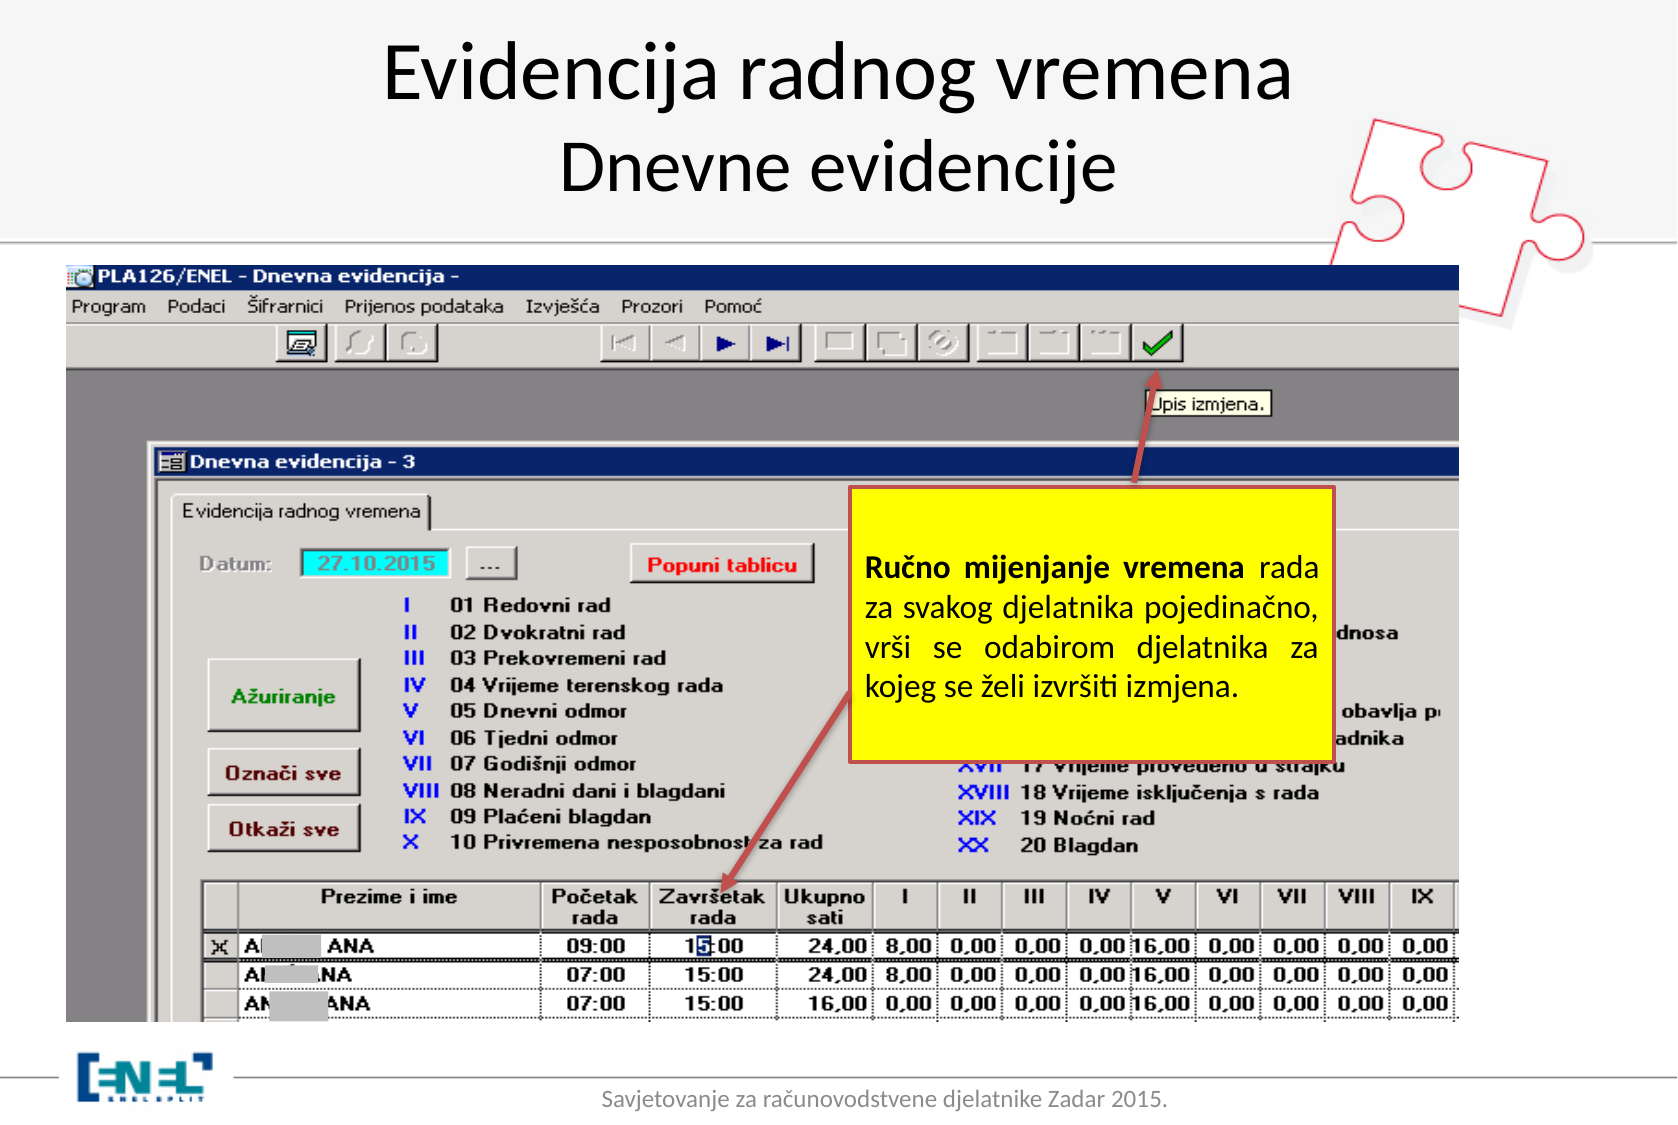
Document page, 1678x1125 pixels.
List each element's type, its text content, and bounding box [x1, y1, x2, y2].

title Evidencija radnog vremena Dnevne evidencije [83, 0, 1594, 233]
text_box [1133, 368, 1158, 483]
picture [0, 0, 1678, 1125]
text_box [720, 692, 851, 894]
